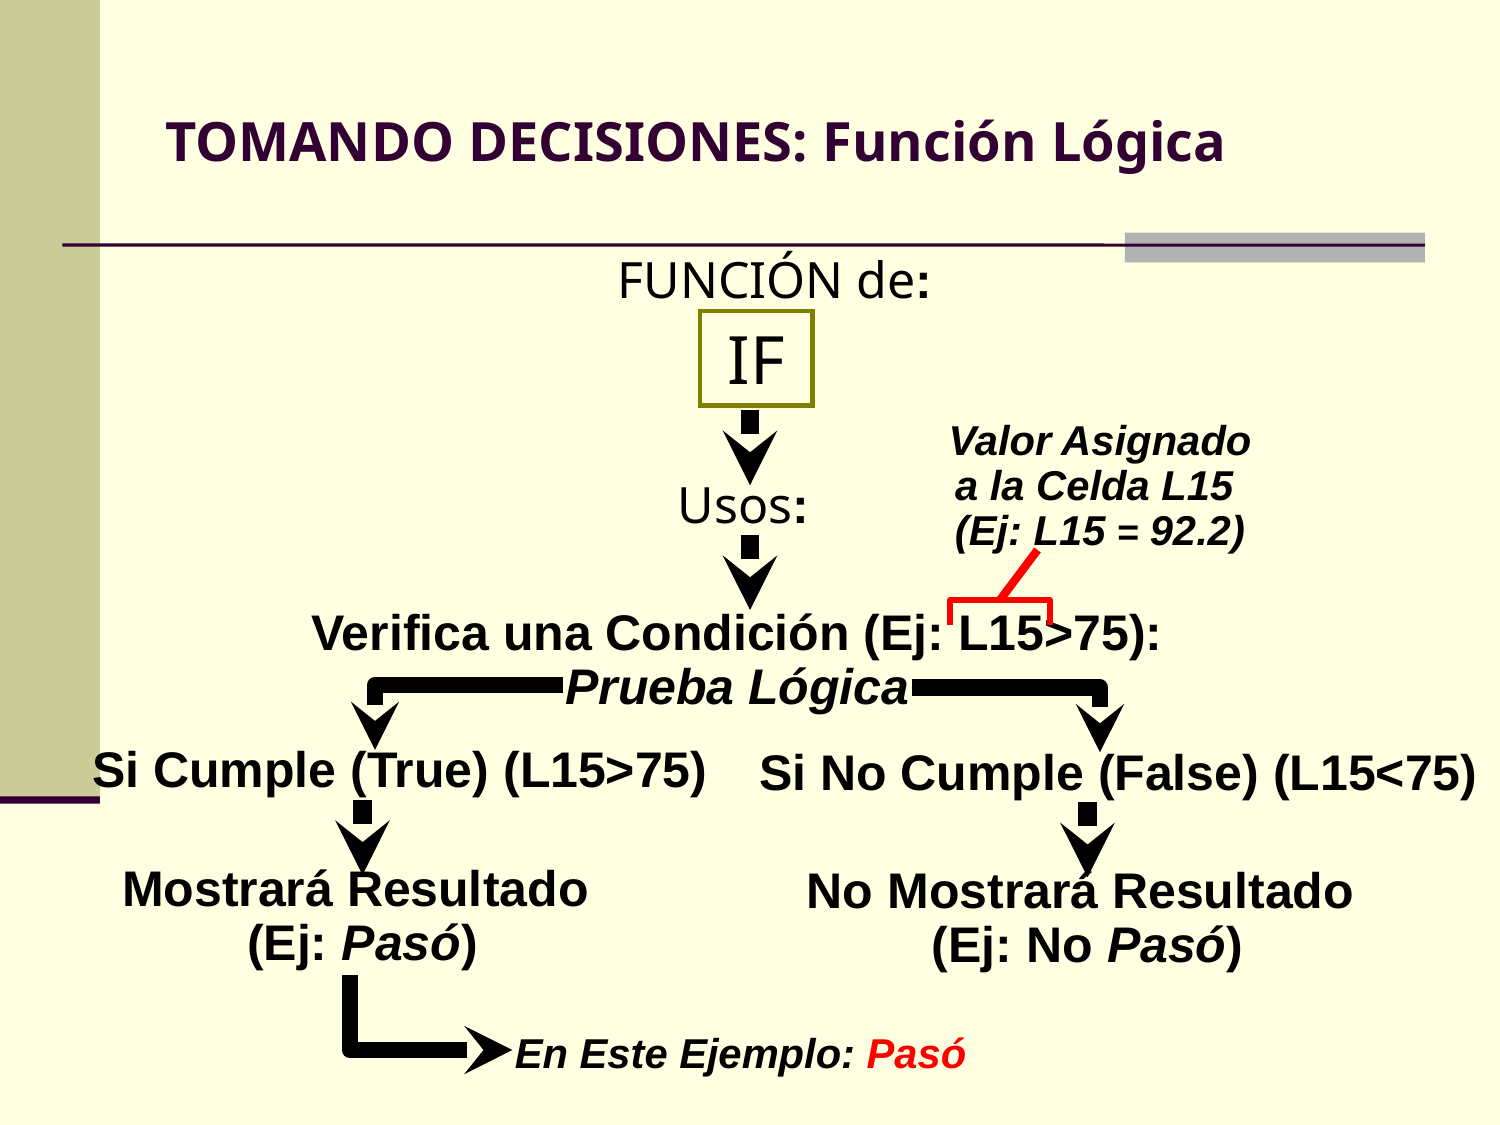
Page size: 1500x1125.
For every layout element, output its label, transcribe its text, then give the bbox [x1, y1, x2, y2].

title TOMANDO DECISIONES: Función Lógica [150, 45, 1425, 234]
text_box Si No Cumple (False) (L15<75) [737, 739, 1500, 809]
text_box Mostrará Resultado (Ej: Pasó) [0, 855, 738, 979]
text_box IF [699, 317, 813, 406]
text_box En Este Ejemplo: Pasó [499, 1024, 1013, 1085]
text_box Usos: [637, 472, 850, 542]
text_box Si Cumple (True) (L15>75) [50, 737, 750, 807]
text_box FUNCIÓN de: [562, 247, 988, 317]
text_box [912, 687, 1107, 753]
text_box [349, 975, 499, 1051]
text_box Verifica una Condición (Ej: L15>75): Prueba Lógica [237, 599, 1238, 723]
text_box [743, 597, 757, 611]
text_box No Mostrará Resultado (Ej: No Pasó) [712, 858, 1463, 981]
text_box [950, 599, 1051, 625]
text_box [375, 685, 563, 737]
text_box Valor Asignado a la Celda L15 (Ej: L15 = 92.2) [887, 412, 1313, 563]
